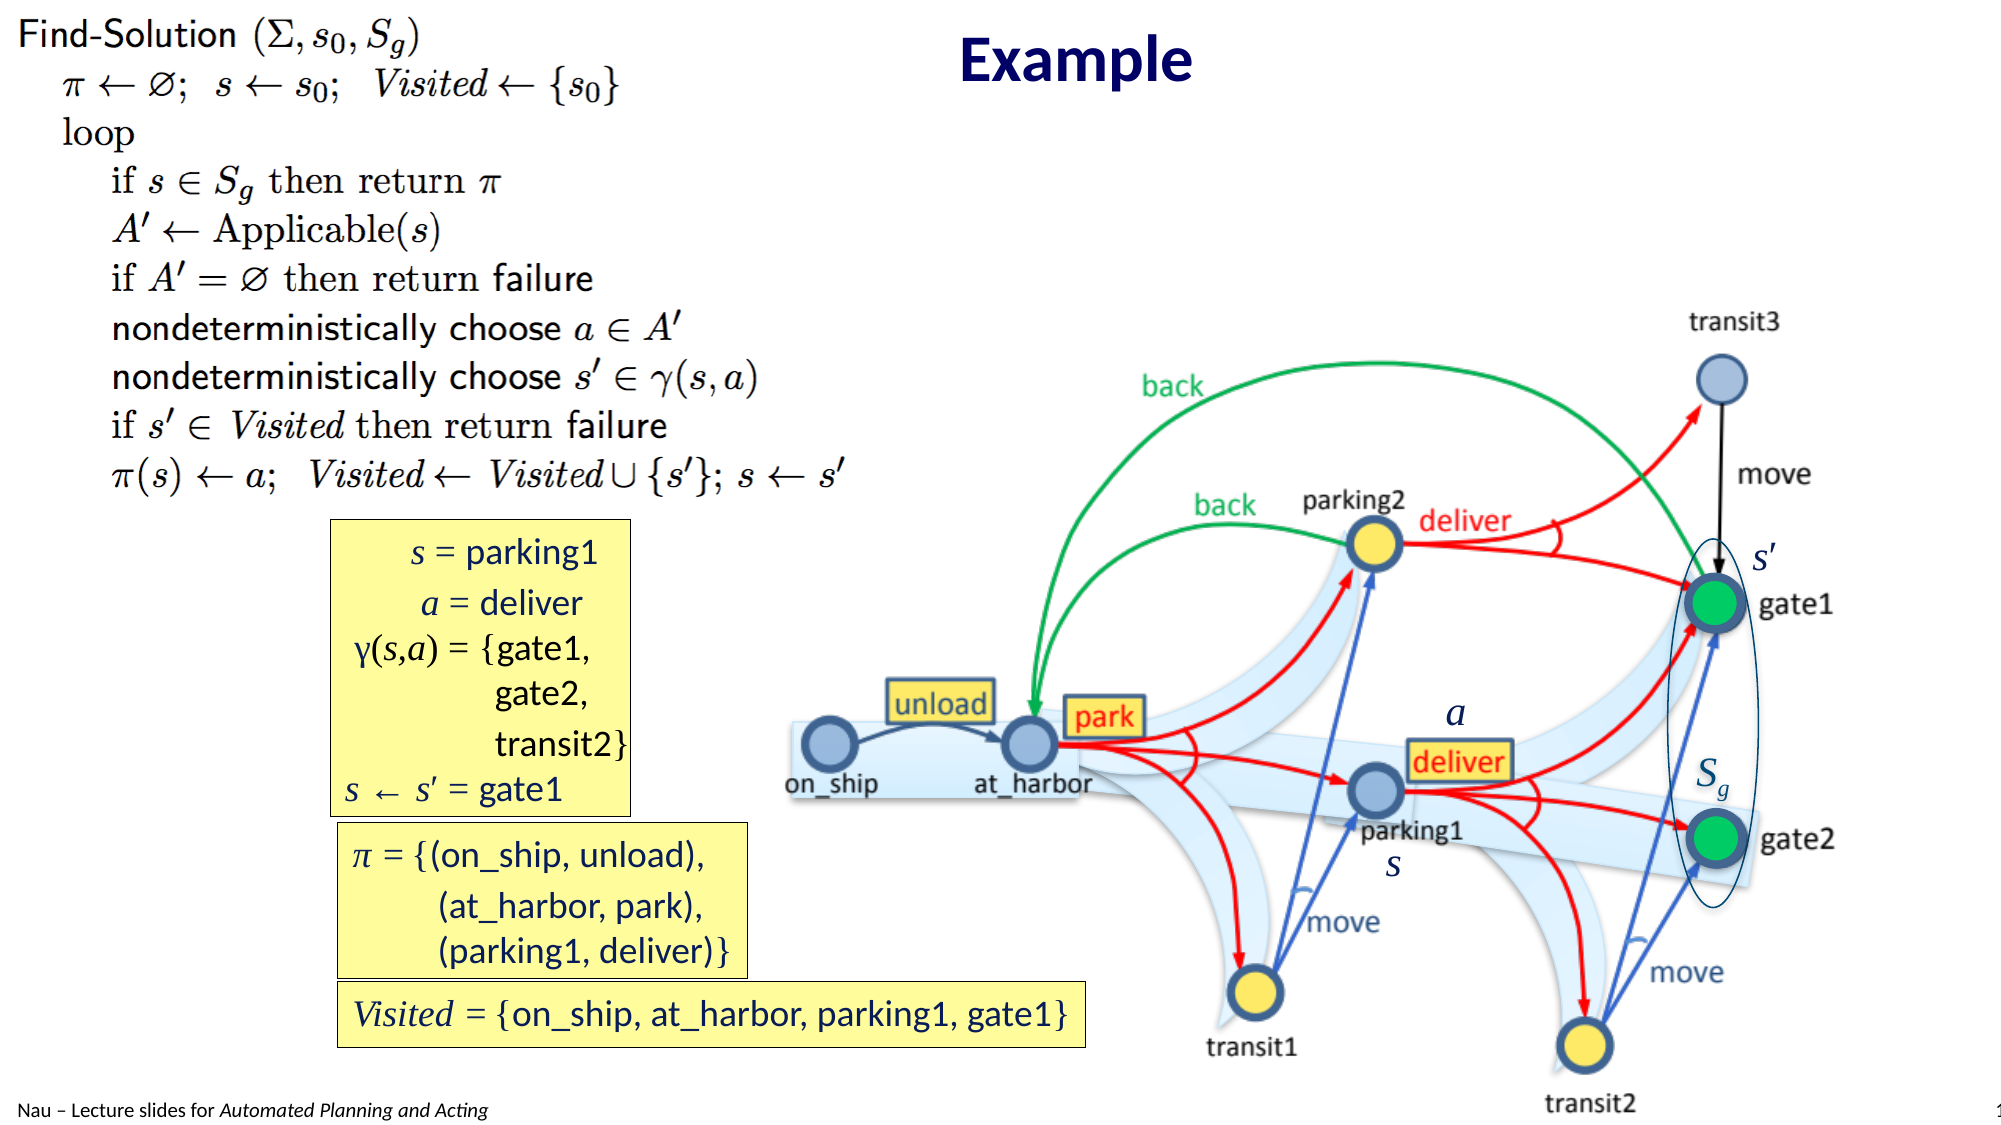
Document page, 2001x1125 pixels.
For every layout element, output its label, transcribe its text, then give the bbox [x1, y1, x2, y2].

text_box π = {(on_ship, unload), (at_harbor, park), (parking1, deliver)} [337, 822, 748, 979]
title Example [819, 0, 1334, 103]
picture [17, 12, 1844, 1124]
text_box s = parking1 a = deliver γ(s,a) = {gate1, gate2, transit2} s ← s′ = gate1 [330, 519, 631, 817]
text_box Visited = {on_ship, at_harbor, parking1, gate1} [337, 981, 775, 1048]
